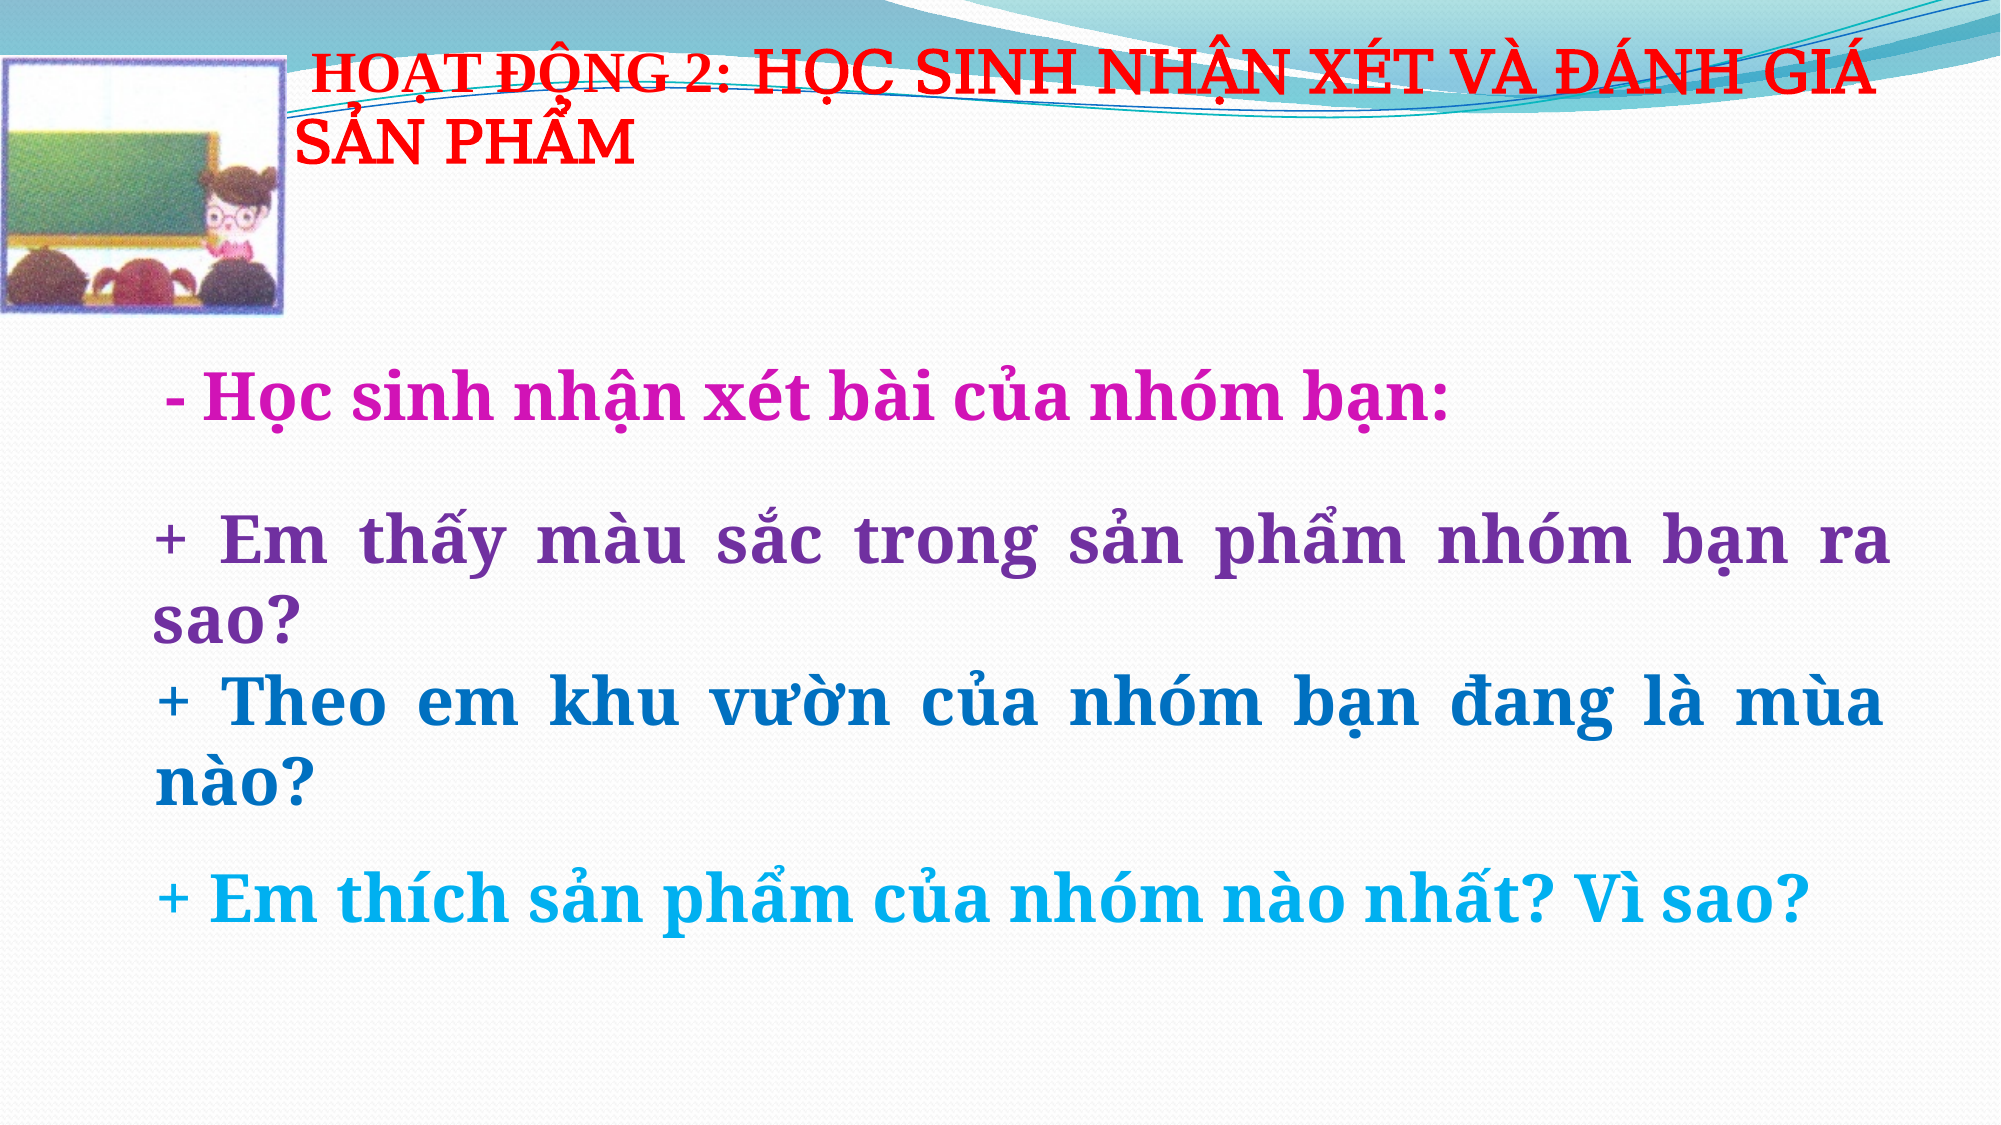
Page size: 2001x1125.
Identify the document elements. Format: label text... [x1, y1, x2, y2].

text_box + Em thích sản phẩm của nhóm nào nhất? Vì sao? [140, 848, 1886, 943]
picture [0, 55, 287, 318]
text_box + Em thấy màu sắc trong sản phẩm nhóm bạn ra sao? [138, 489, 1910, 664]
text_box - Học sinh nhận xét bài của nhóm bạn: [149, 346, 1949, 467]
text_box + Theo em khu vườn của nhóm bạn đang là mùa nào? [140, 651, 1903, 826]
title HOẠT ĐỘNG 2: HỌC SINH NHẬN XÉT VÀ ĐÁNH GIÁ SẢN PHẨM [292, 95, 2000, 245]
